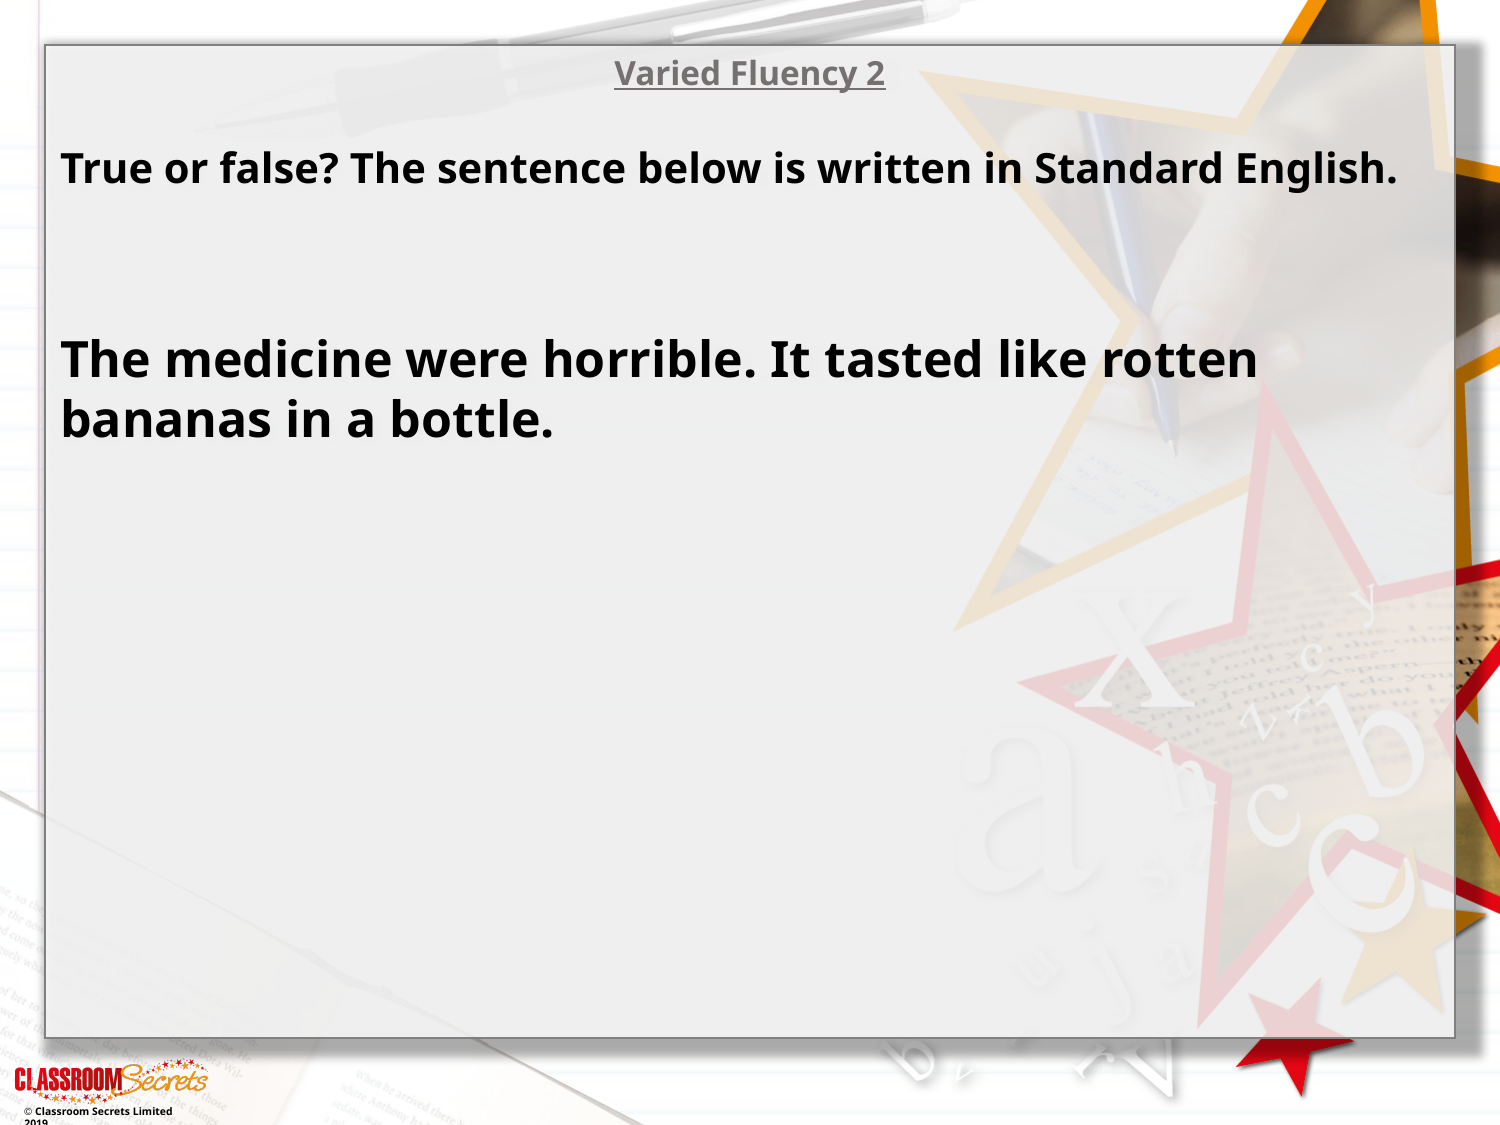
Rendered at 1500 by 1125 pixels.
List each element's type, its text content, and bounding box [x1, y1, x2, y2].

text_box Varied Fluency 2 True or false? The sentence below is written in Standard English. The medicine were horrible. It tasted like rotten bananas in a bottle. [44, 44, 1456, 1039]
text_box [9, 1058, 213, 1125]
picture [0, 0, 1500, 1125]
